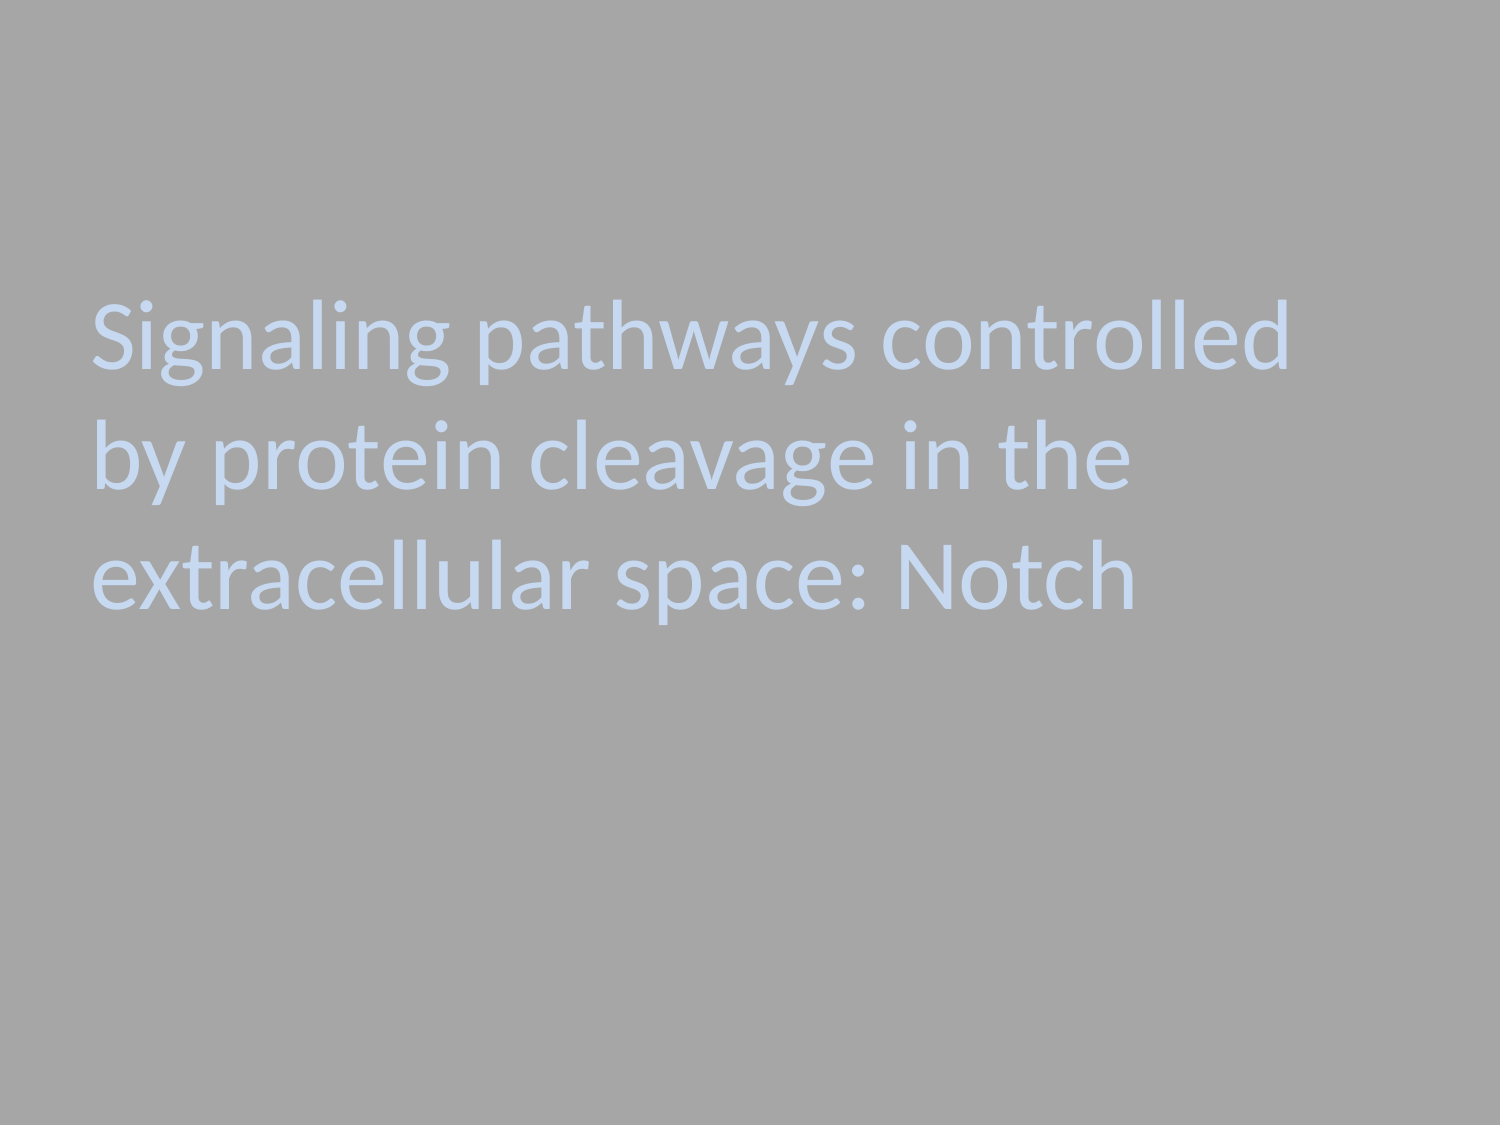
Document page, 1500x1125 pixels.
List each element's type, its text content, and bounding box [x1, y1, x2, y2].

list Signaling pathways controlled by protein cleavage in the extracellular space: Notch [75, 262, 1425, 1005]
